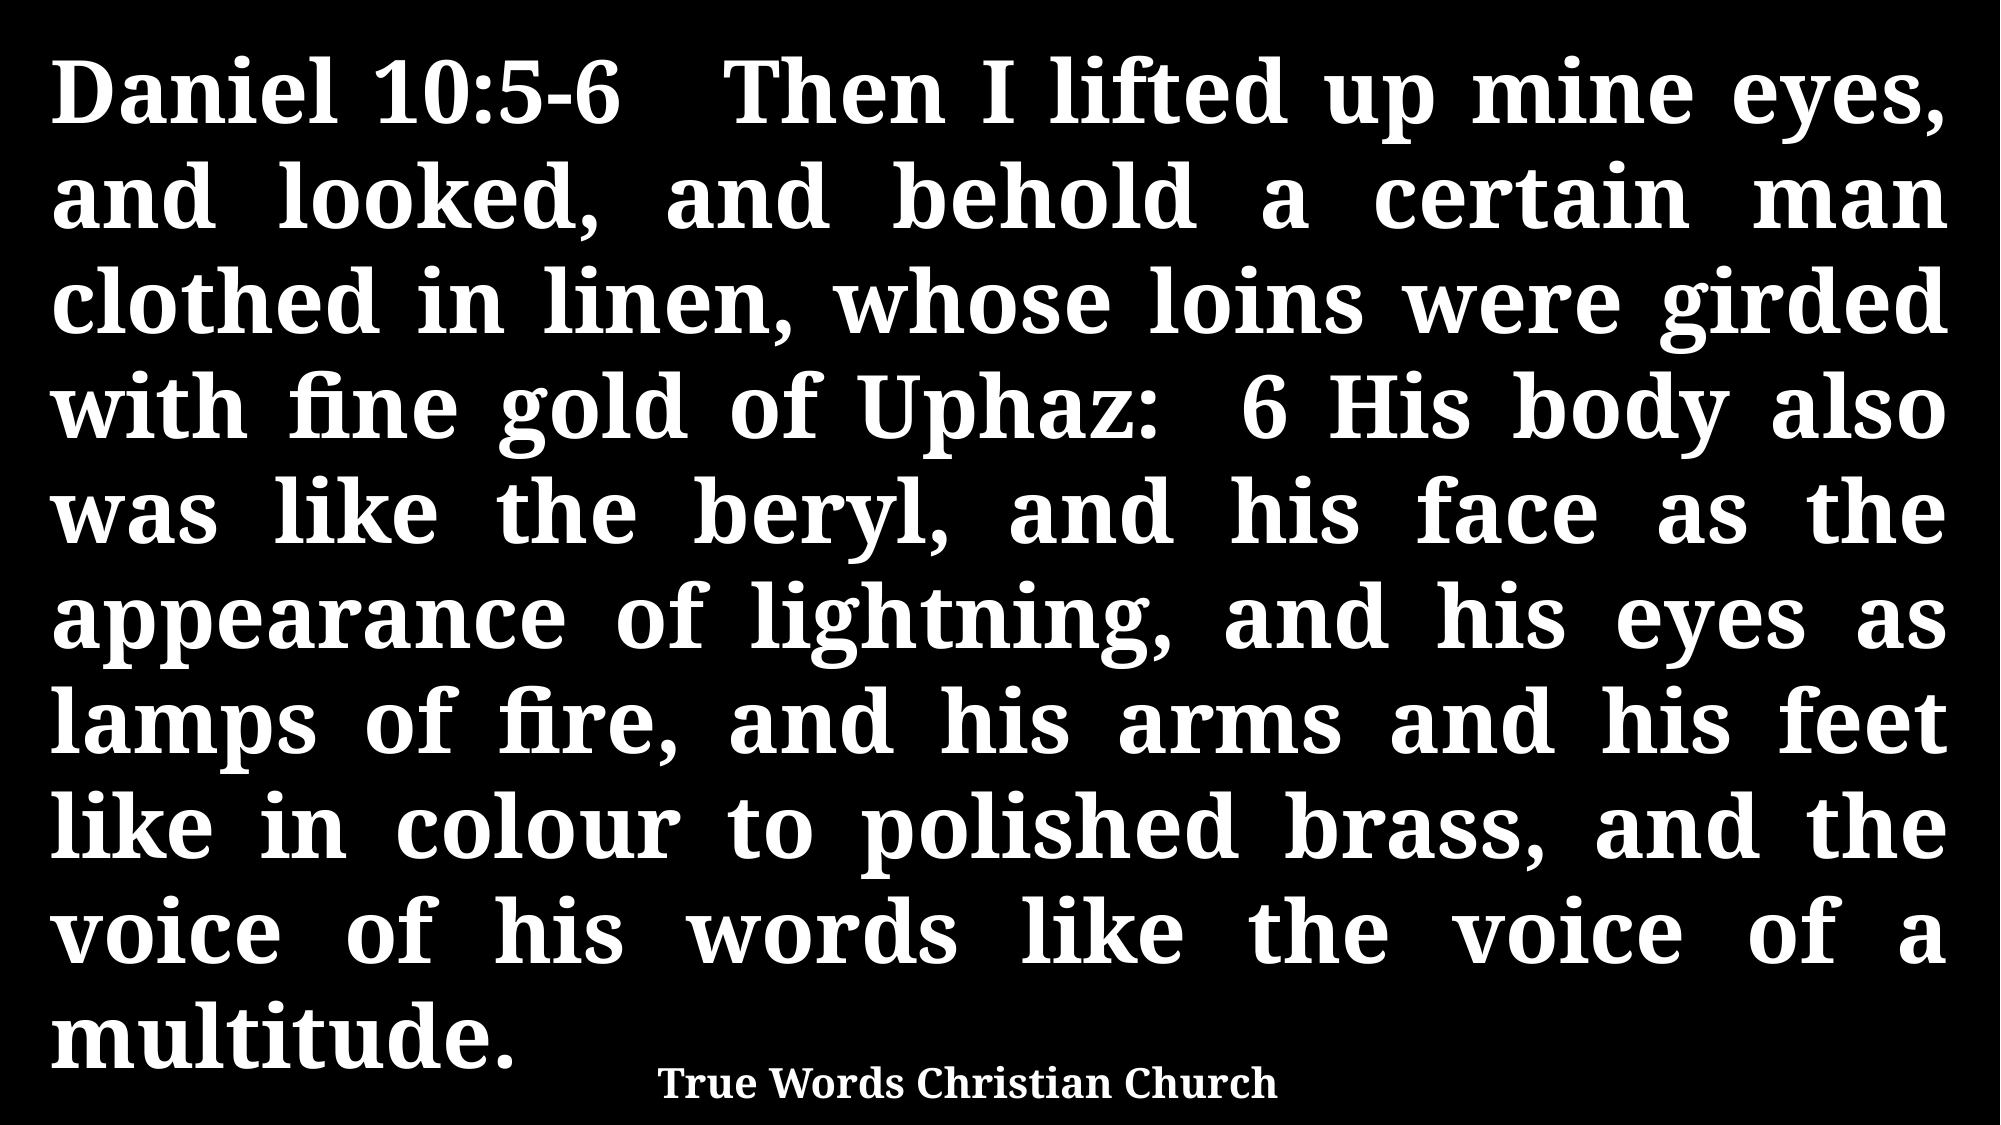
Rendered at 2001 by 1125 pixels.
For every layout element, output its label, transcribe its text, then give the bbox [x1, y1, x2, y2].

text_box Daniel 10:5-6 Then I lifted up mine eyes, and looked, and behold a certain man clothed in linen, whose loins were girded with fine gold of Uphaz: 6 His body also was like the beryl, and his face as the appearance of lightning, and his eyes as lamps of fire, and his arms and his feet like in colour to polished brass, and the voice of his words like the voice of a multitude. [35, 28, 1965, 1093]
text_box True Words Christian Church [642, 1093, 1294, 1114]
